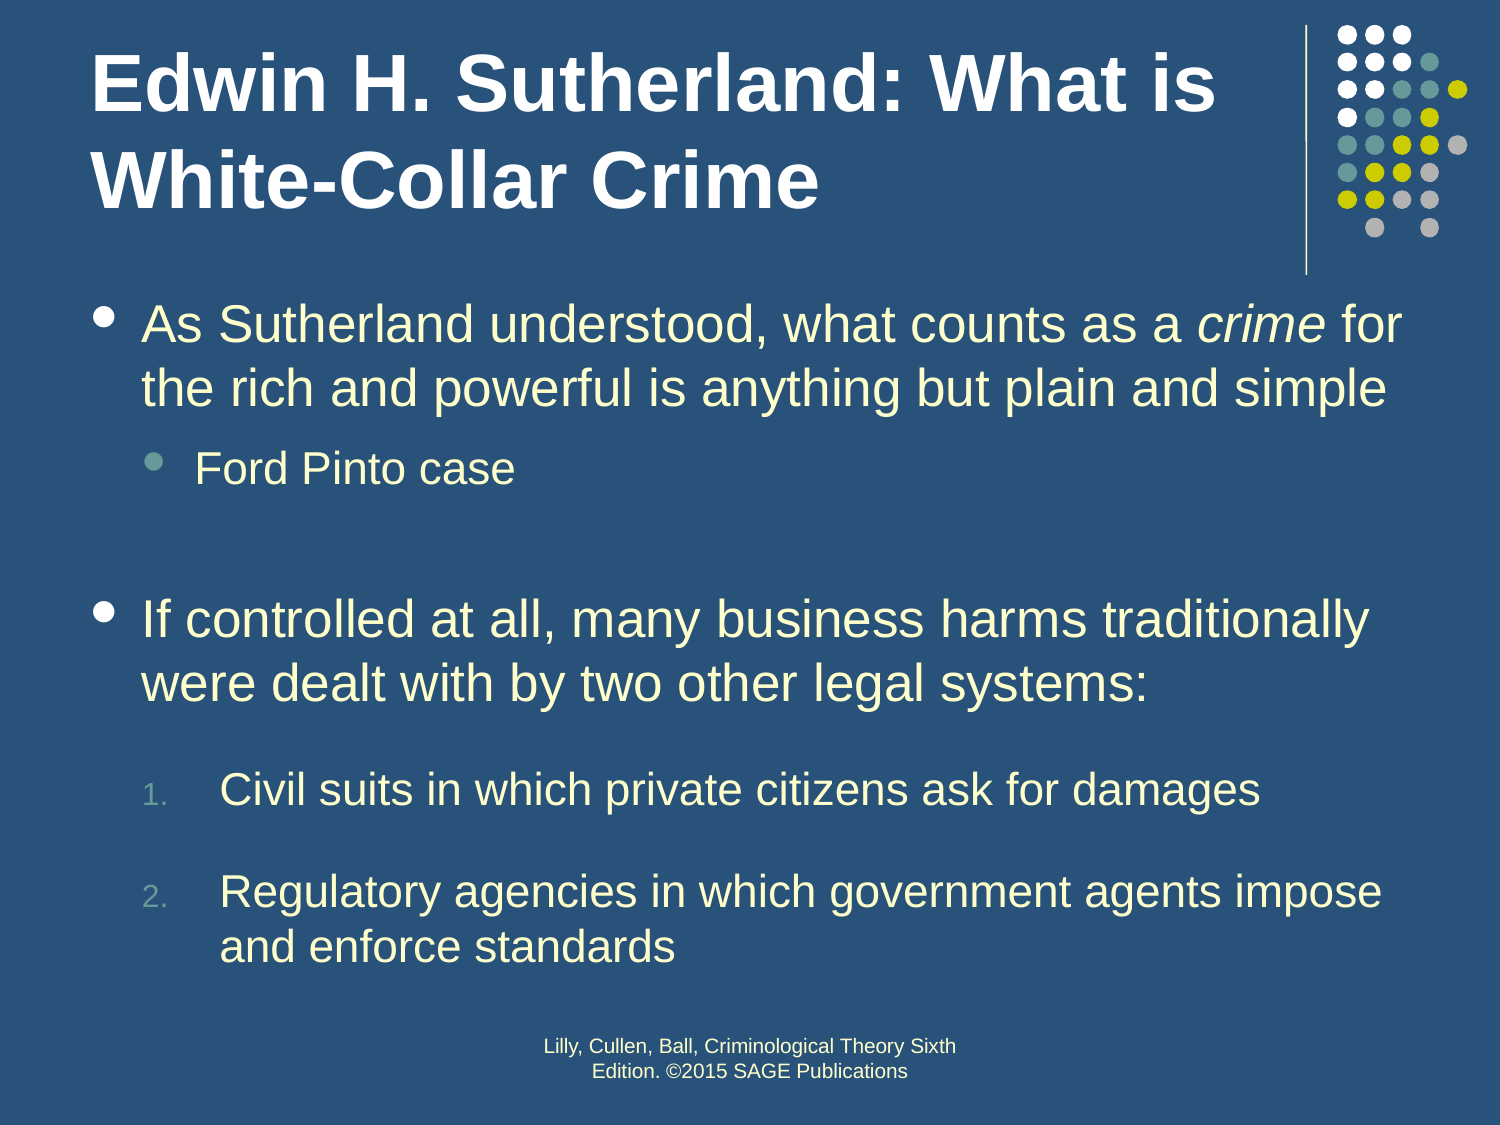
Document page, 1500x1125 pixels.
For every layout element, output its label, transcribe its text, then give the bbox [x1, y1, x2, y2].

footer Lilly, Cullen, Ball, Criminological Theory Sixth Edition. ©2015 SAGE Publications [512, 1024, 988, 1101]
title Edwin H. Sutherland: What is White-Collar Crime [74, 19, 1313, 233]
list As Sutherland understood, what counts as a crime for the rich and powerful is anything but plain and simple Ford Pinto case If controlled at all, many business harms traditionally were dealt with by two other legal systems: Civil suits in which private citizens ask for damages Regulatory agencies in which government agents impose and enforce standards [74, 281, 1426, 1006]
